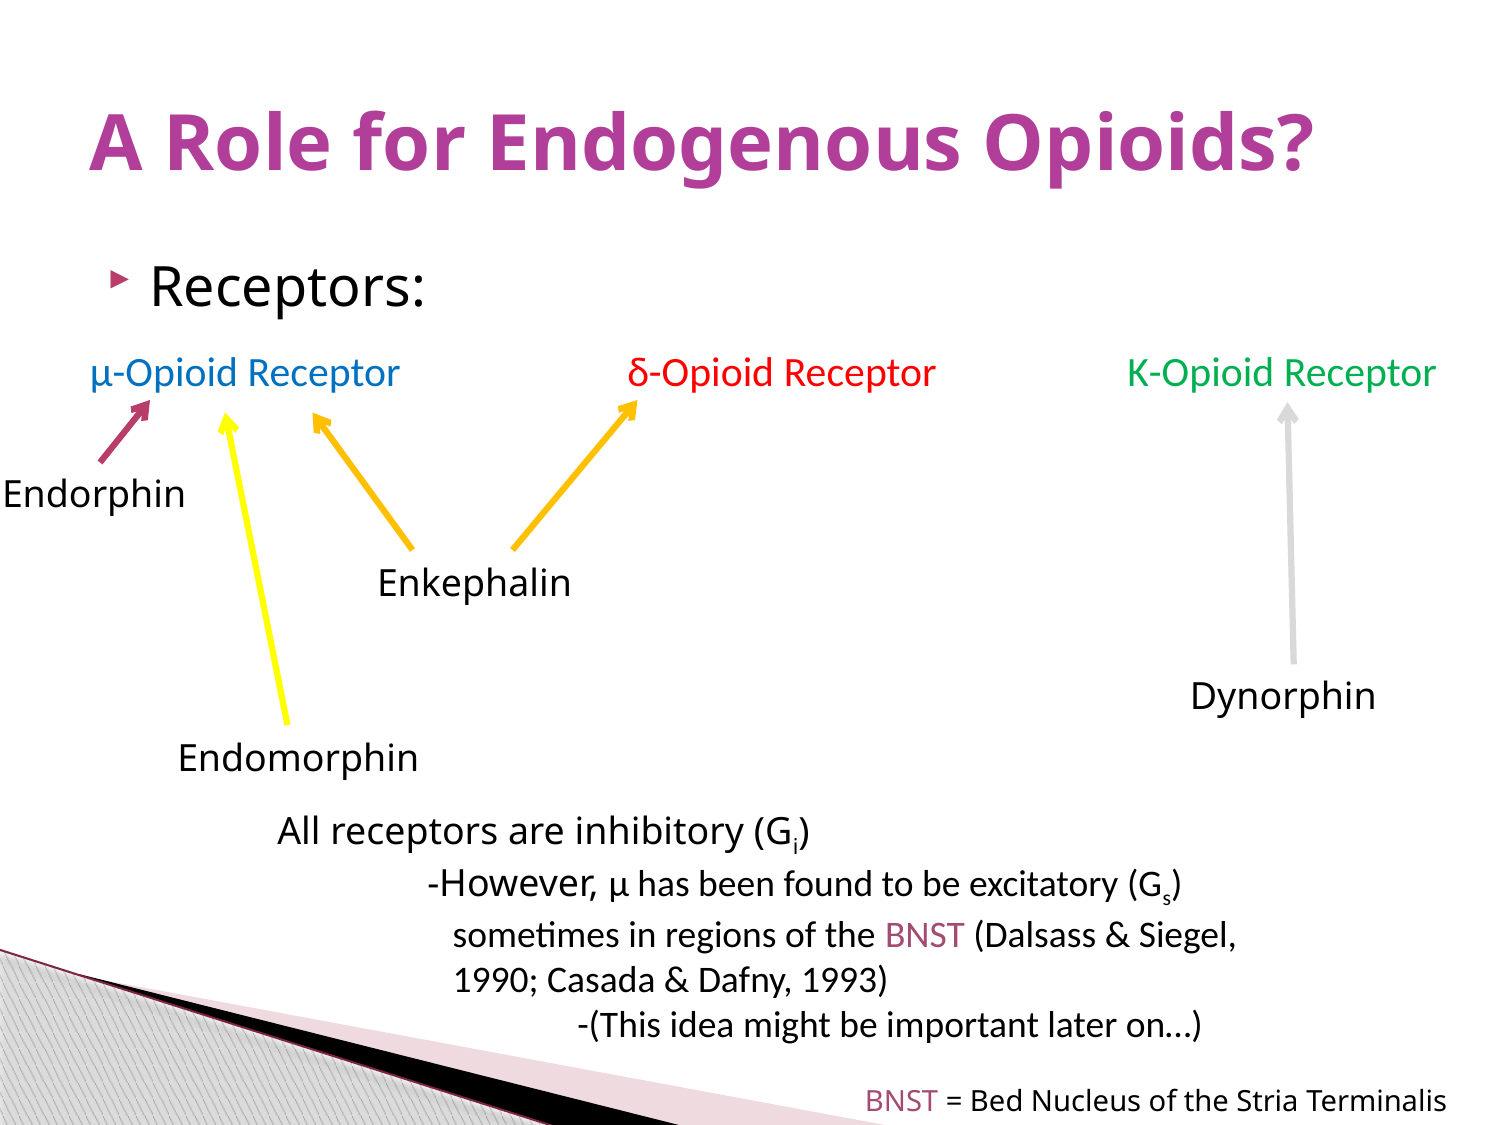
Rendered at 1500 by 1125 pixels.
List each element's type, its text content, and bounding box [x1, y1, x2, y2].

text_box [312, 412, 413, 551]
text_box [1287, 402, 1294, 665]
text_box BNST = Bed Nucleus of the Stria Terminalis [849, 1074, 1500, 1125]
text_box δ-Opioid Receptor [612, 337, 963, 403]
text_box All receptors are inhibitory (Gi) -However, μ has been found to be excitatory (Gs) sometimes in regions of the BNST (Dalsass & Siegel, 1990; Casada & Dafny, 1993) -(This idea might be important later on…) [262, 799, 1300, 1052]
text_box Κ-Opioid Receptor [1112, 337, 1463, 403]
text_box Dynorphin [1174, 664, 1413, 725]
text_box μ-Opioid Receptor [75, 337, 425, 403]
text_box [224, 412, 288, 726]
text_box Enkephalin [362, 551, 600, 612]
text_box Endorphin [0, 462, 213, 523]
text_box Endomorphin [162, 726, 438, 787]
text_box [512, 399, 638, 551]
title A Role for Endogenous Opioids? [75, 45, 1425, 233]
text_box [99, 399, 151, 463]
list Receptors: [75, 243, 1425, 325]
